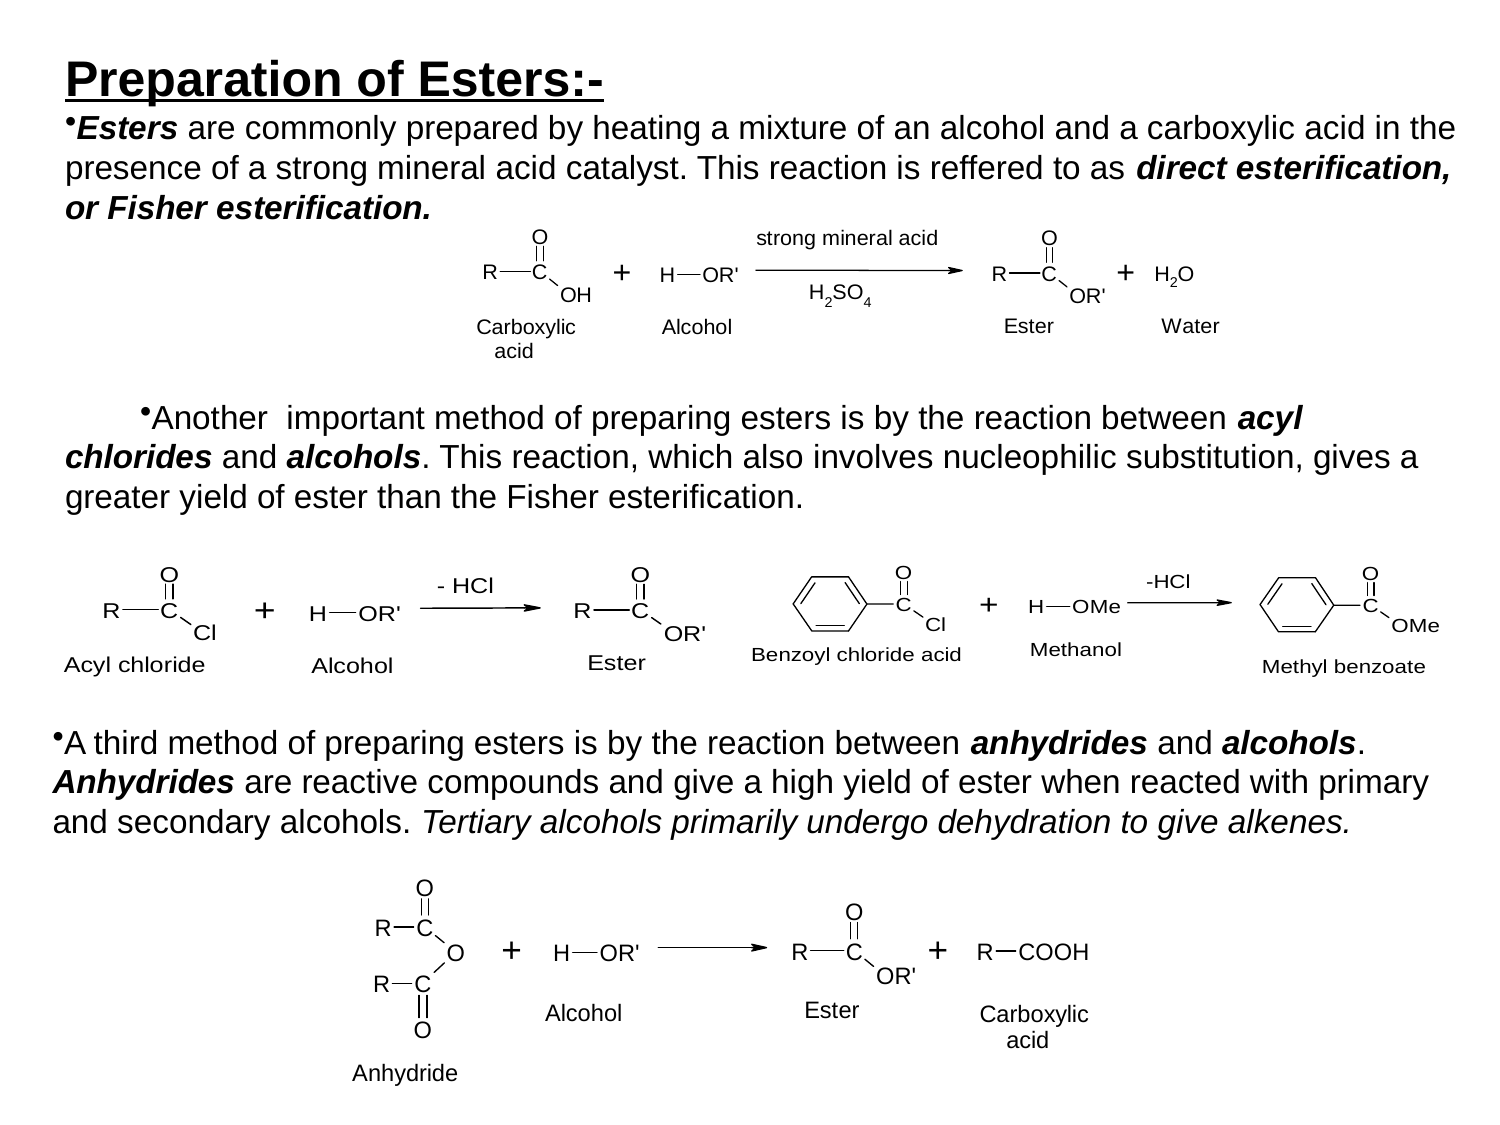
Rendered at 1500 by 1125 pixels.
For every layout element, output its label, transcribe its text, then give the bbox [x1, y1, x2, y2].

text_box Preparation of Esters:- Esters are commonly prepared by heating a mixture of an alcohol and a carboxylic acid in the presence of a strong mineral acid catalyst. This reaction is reffered to as direct esterification, or Fisher esterification. [50, 38, 1500, 234]
text_box Another important method of preparing esters is by the reaction between acyl chlorides and alcohols. This reaction, which also involves nucleophilic substitution, gives a greater yield of ester than the Fisher esterification. [49, 388, 1463, 523]
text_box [749, 562, 1445, 682]
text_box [474, 224, 1224, 368]
text_box A third method of preparing esters is by the reaction between anhydrides and alcohols. Anhydrides are reactive compounds and give a high yield of ester when reacted with primary and secondary alcohols. Tertiary alcohols primarily undergo dehydration to give alkenes. [37, 713, 1500, 848]
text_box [62, 562, 712, 683]
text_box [337, 874, 1094, 1088]
